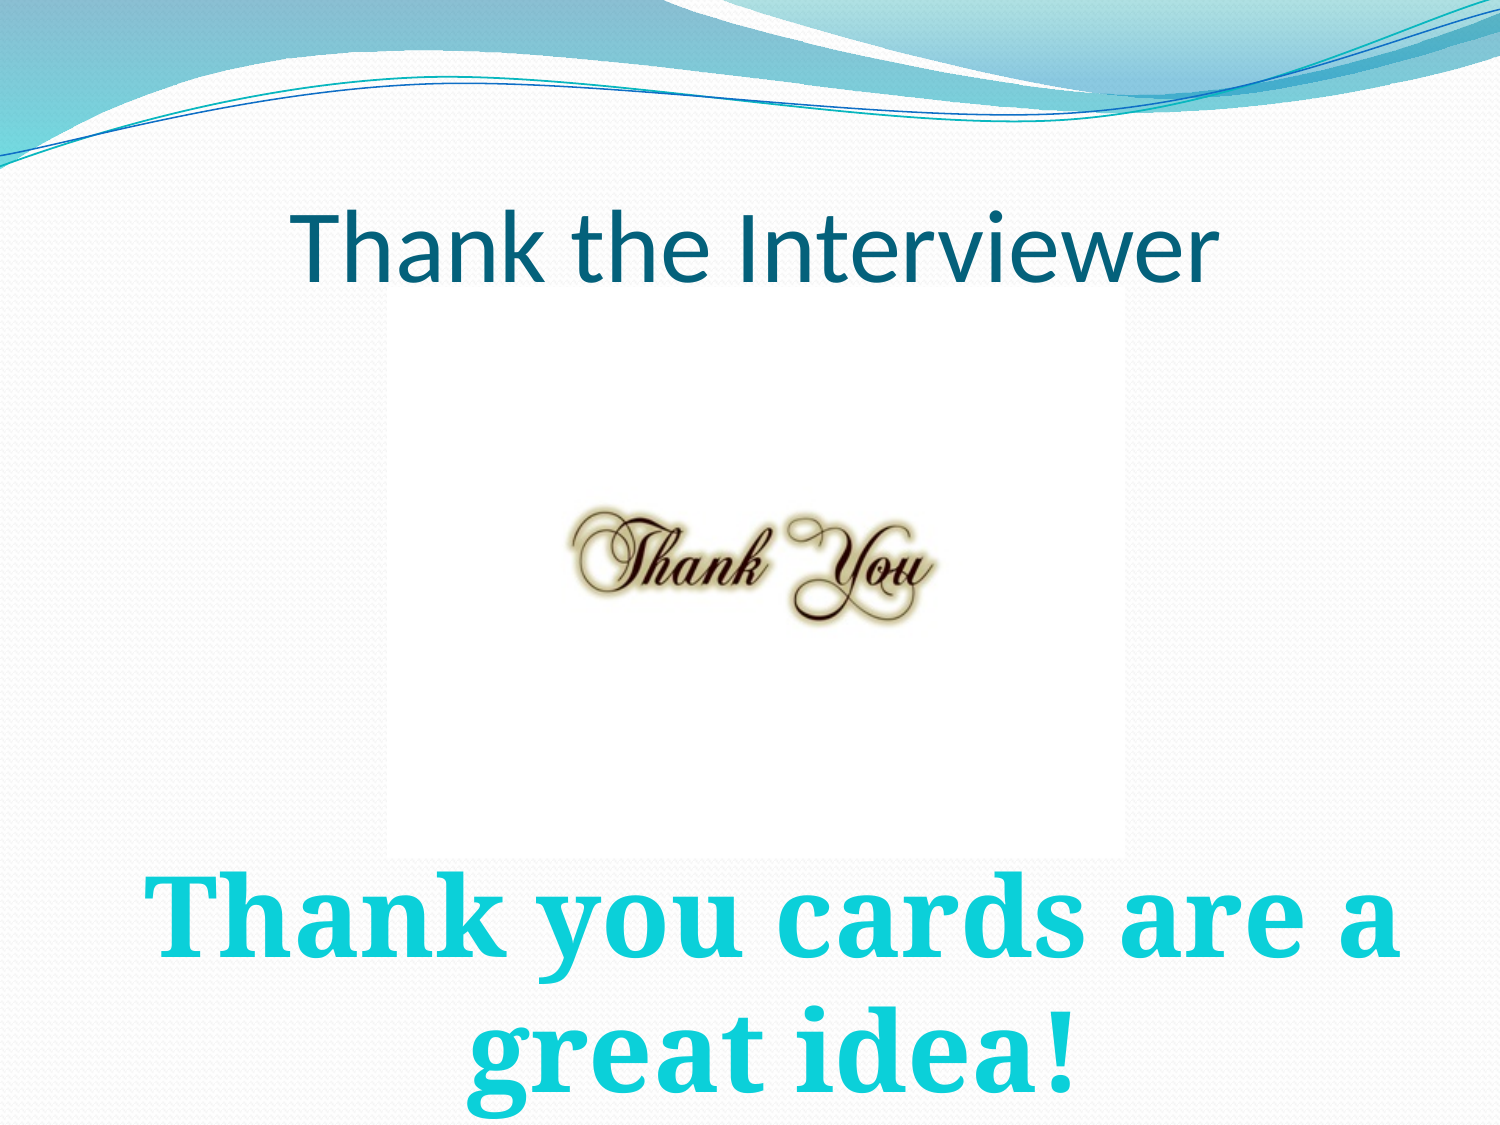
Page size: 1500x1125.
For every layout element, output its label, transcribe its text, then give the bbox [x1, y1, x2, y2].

picture [387, 287, 1126, 858]
text_box Thank you cards are a great idea! [50, 837, 1500, 1123]
title Thank the Interviewer [75, 115, 1438, 303]
